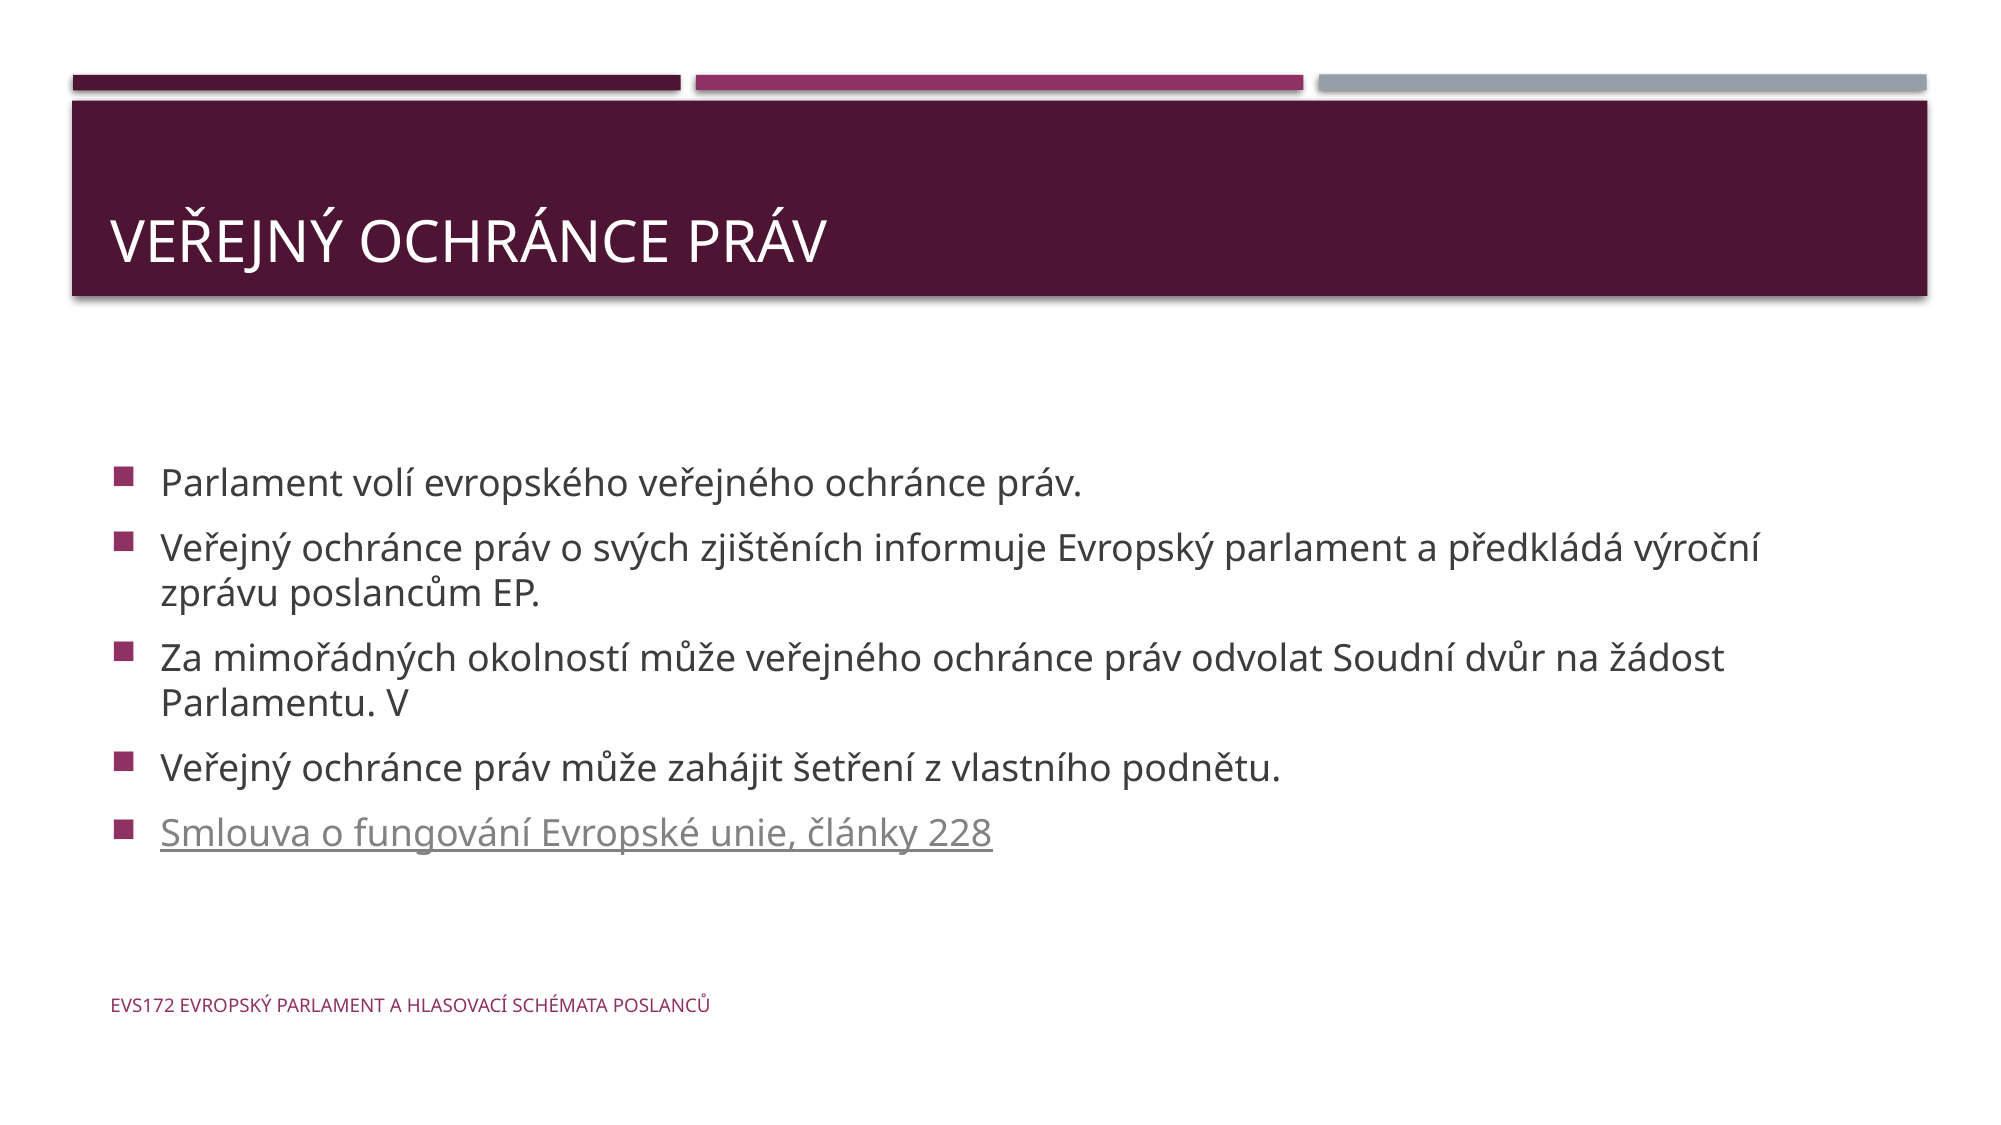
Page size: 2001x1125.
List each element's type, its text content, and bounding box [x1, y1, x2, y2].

title Veřejný ochránce práv [95, 115, 1905, 282]
list Parlament volí evropského veřejného ochránce práv. Veřejný ochránce práv o svých zjištěních informuje Evropský parlament a předkládá výroční zprávu poslancům EP. Za mimořádných okolností může veřejného ochránce práv odvolat Soudní dvůr na žádost Parlamentu. V Veřejný ochránce práv může zahájit šetření z vlastního podnětu. Smlouva o fungování Evropské unie, články 228 [95, 357, 1905, 962]
footer EVS172 Evropský parlament a hlasovací schémata poslanců [95, 976, 1230, 1037]
